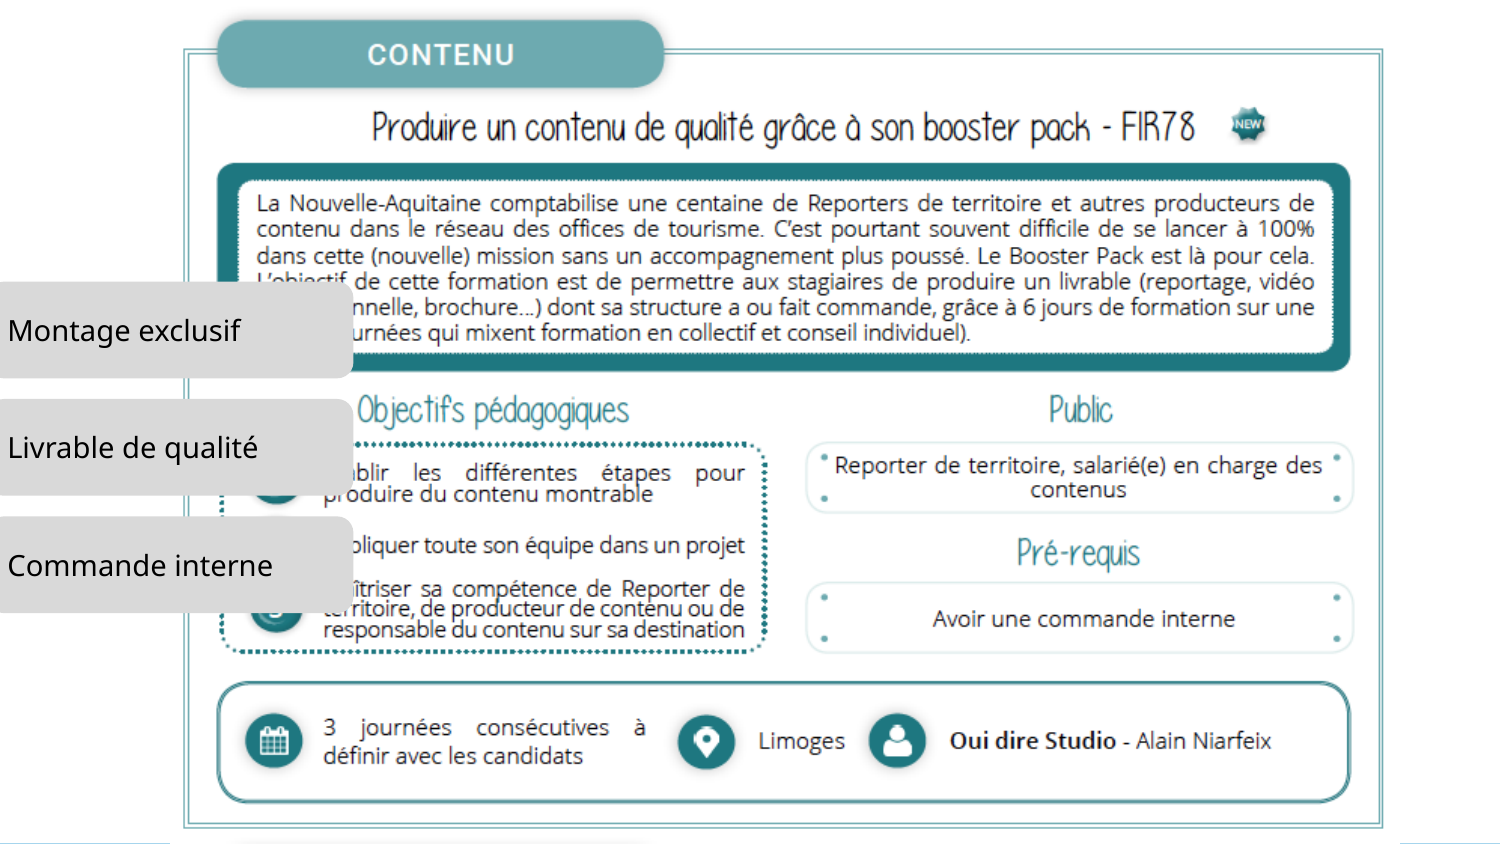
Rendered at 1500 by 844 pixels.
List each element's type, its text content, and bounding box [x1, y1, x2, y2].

text_box Montage exclusif [0, 281, 165, 379]
text_box Commande interne [0, 516, 165, 614]
picture [170, 0, 1400, 844]
text_box Livrable de qualité [0, 398, 165, 496]
